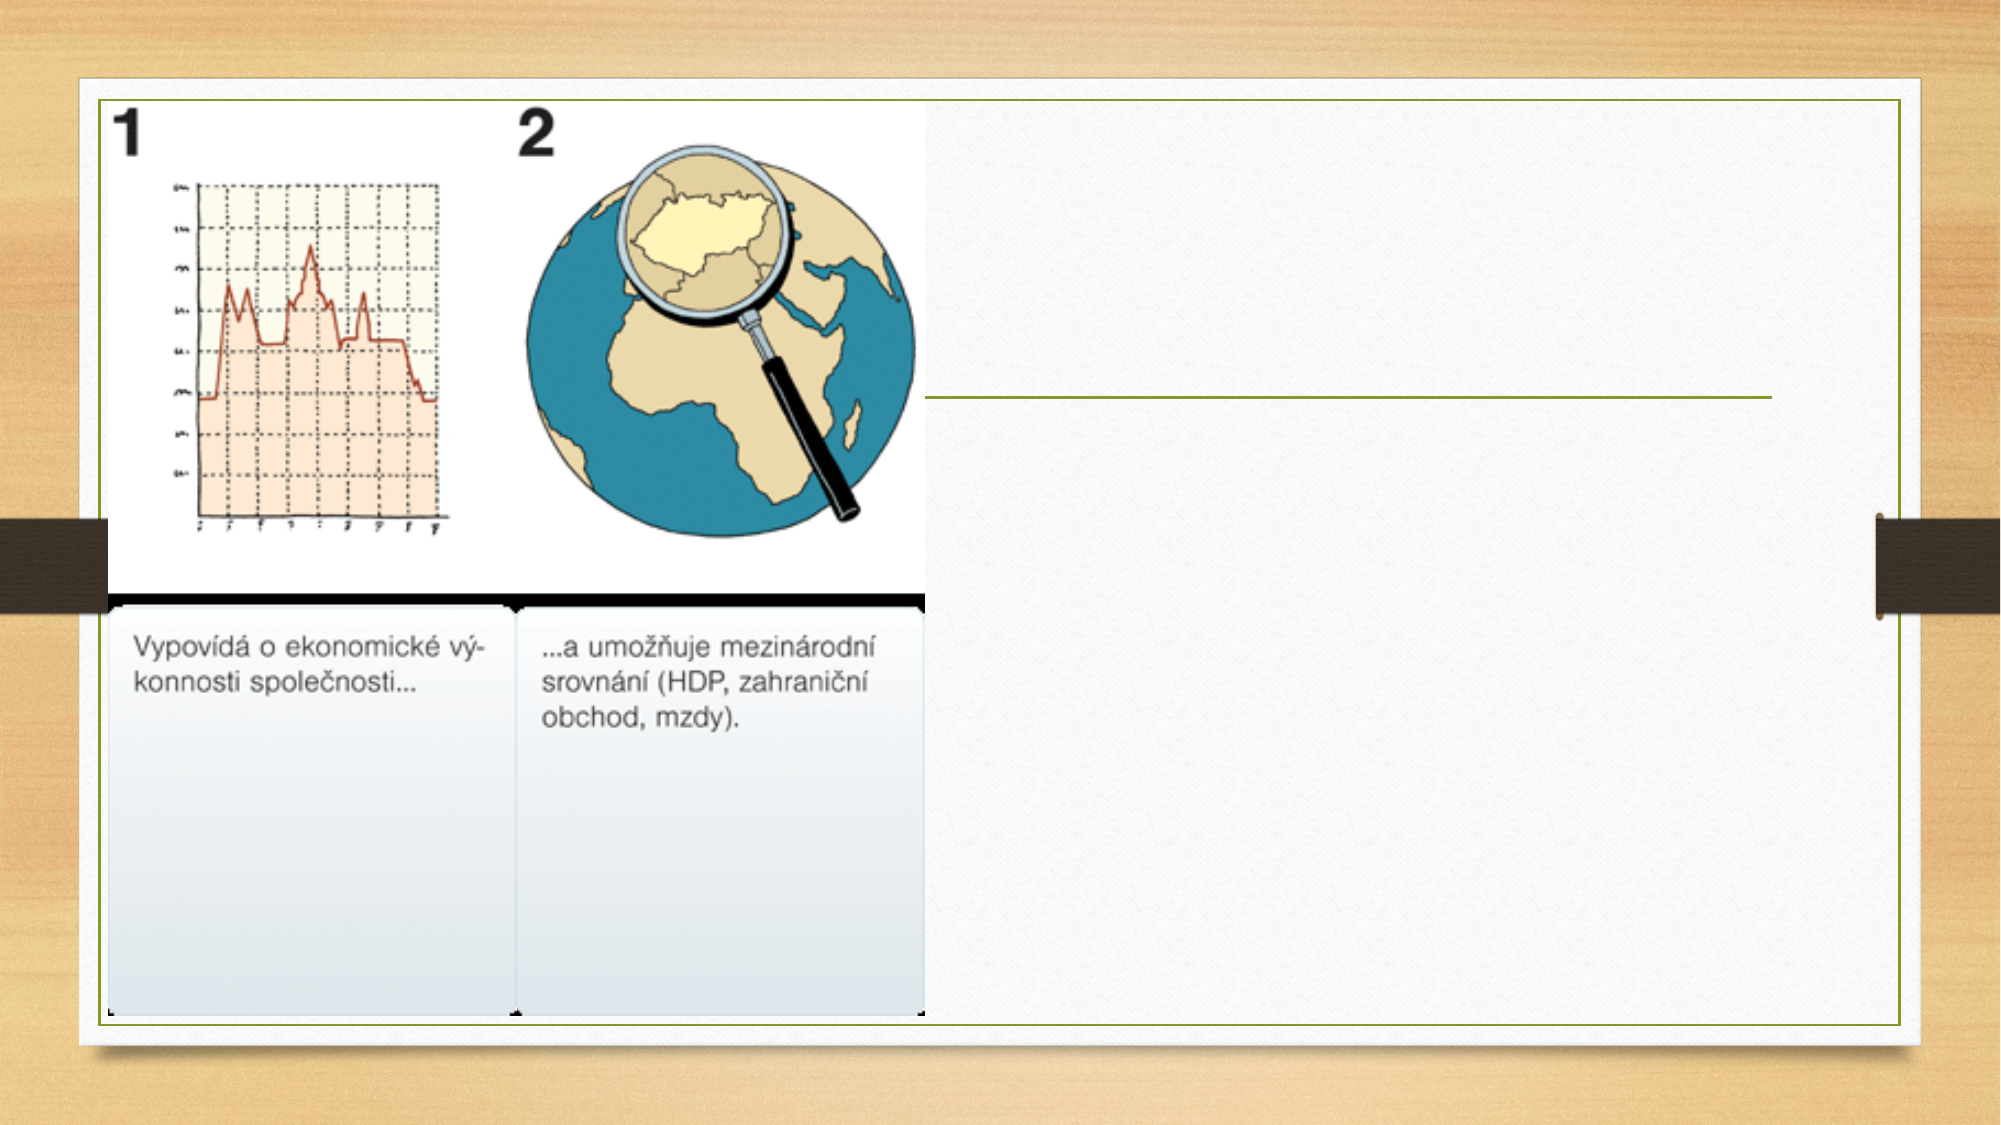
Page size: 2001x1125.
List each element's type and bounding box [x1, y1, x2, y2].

list [107, 102, 517, 1016]
picture [0, 0, 2001, 1125]
